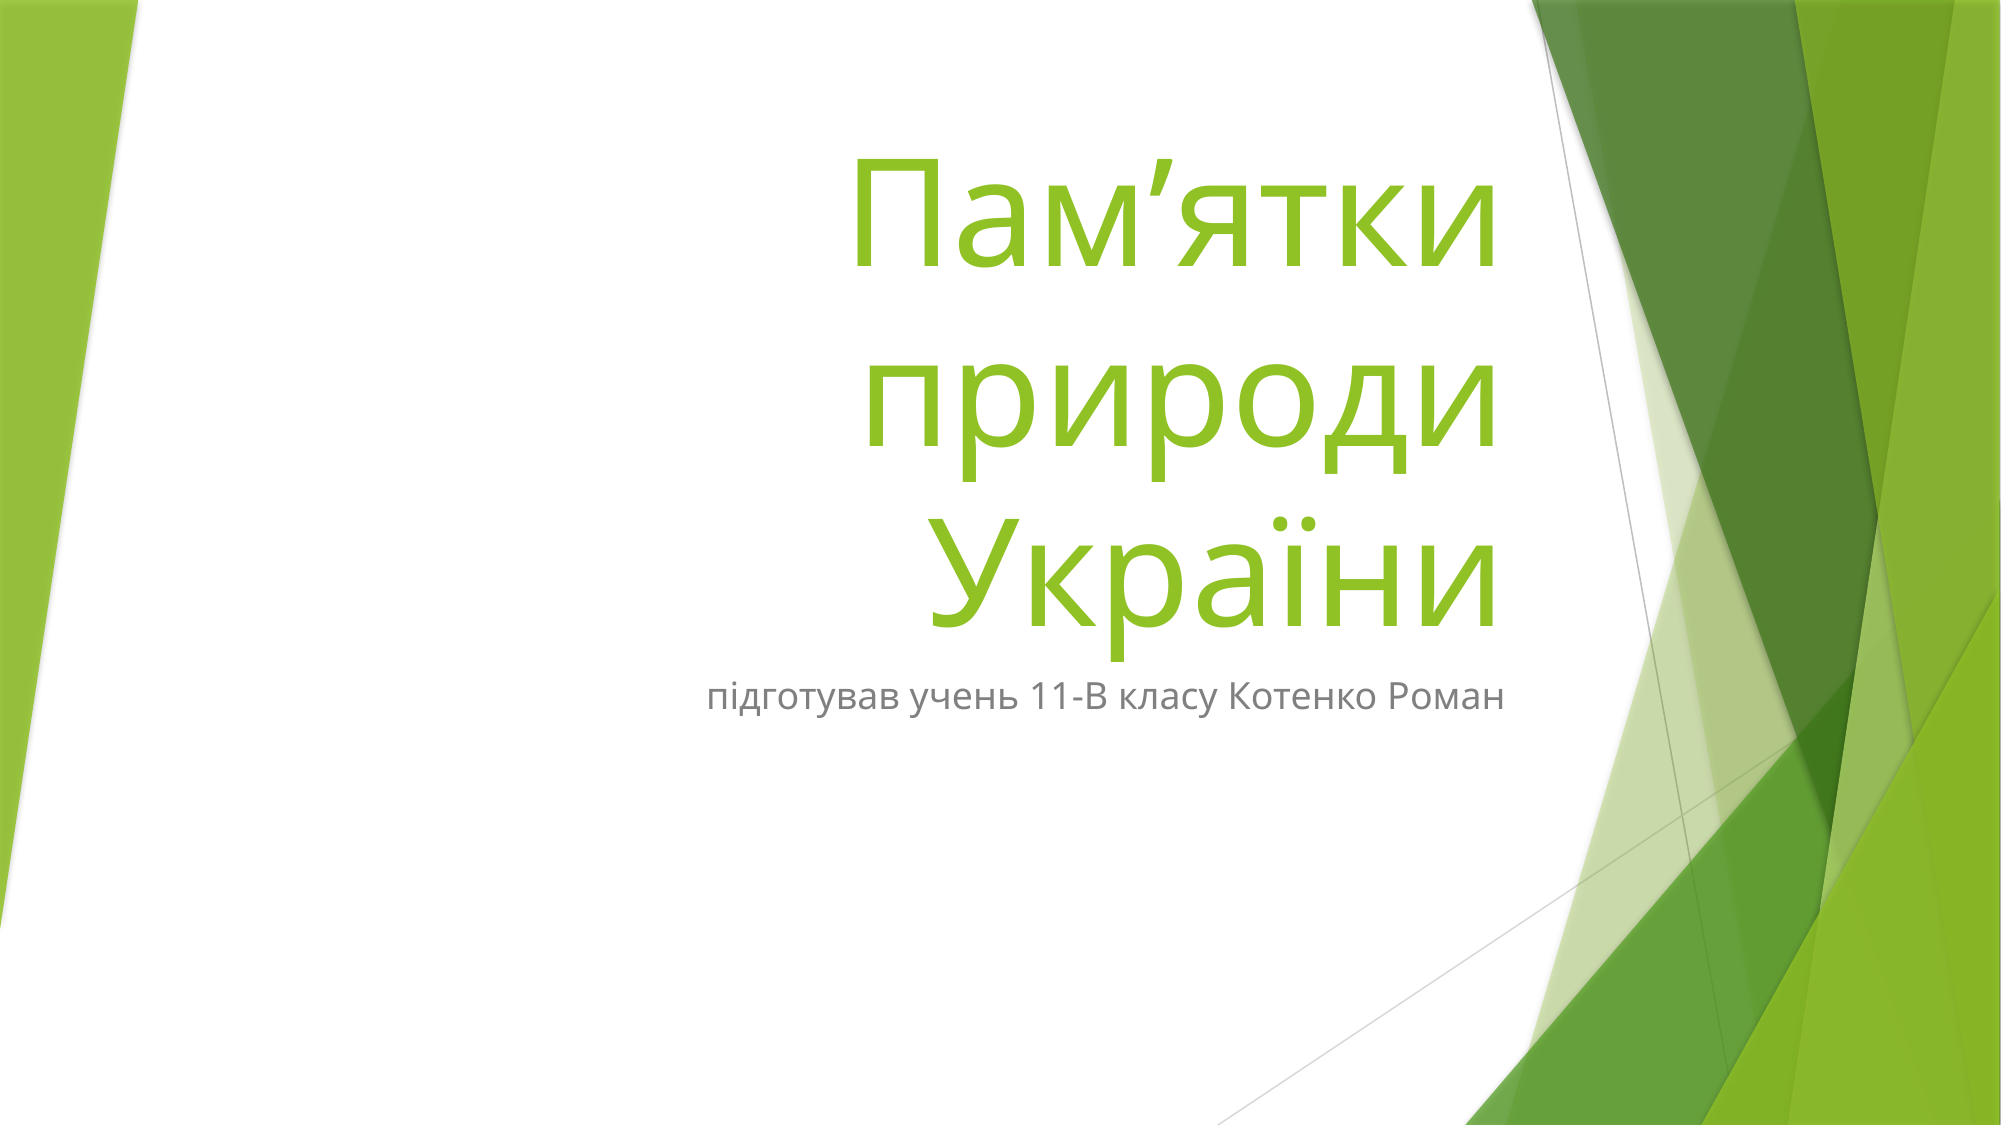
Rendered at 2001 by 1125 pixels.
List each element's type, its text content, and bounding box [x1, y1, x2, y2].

title Пам’ятки природи України [247, 394, 1522, 664]
subtitle підготував учень 11-В класу Котенко Роман [247, 664, 1522, 845]
